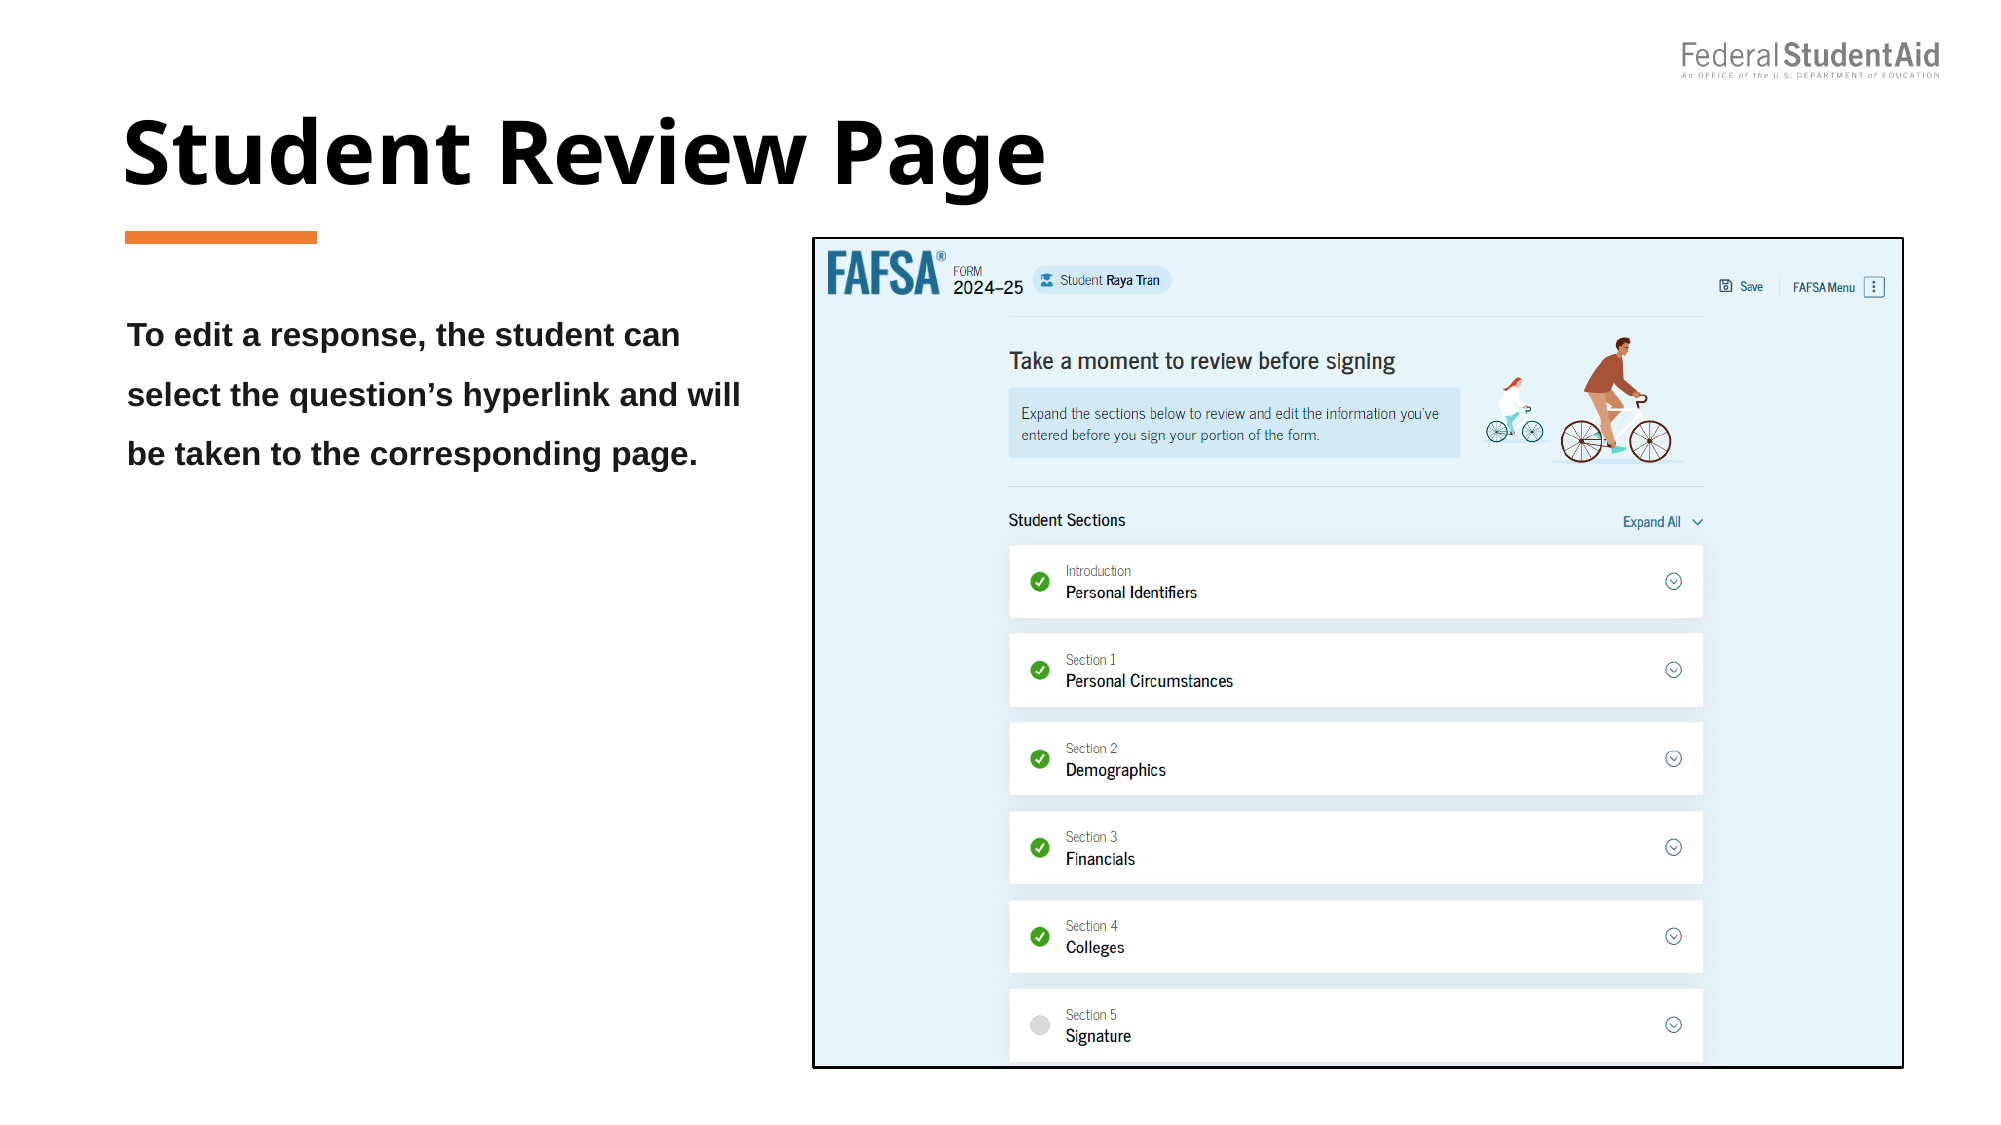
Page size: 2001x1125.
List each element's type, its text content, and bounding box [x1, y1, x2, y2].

title Student Review Page [107, 88, 2000, 239]
text_box To edit a response, the student can select the question’s hyperlink and will be taken to the corresponding page. [111, 285, 770, 540]
picture [814, 238, 1902, 1067]
picture [1681, 42, 1939, 78]
